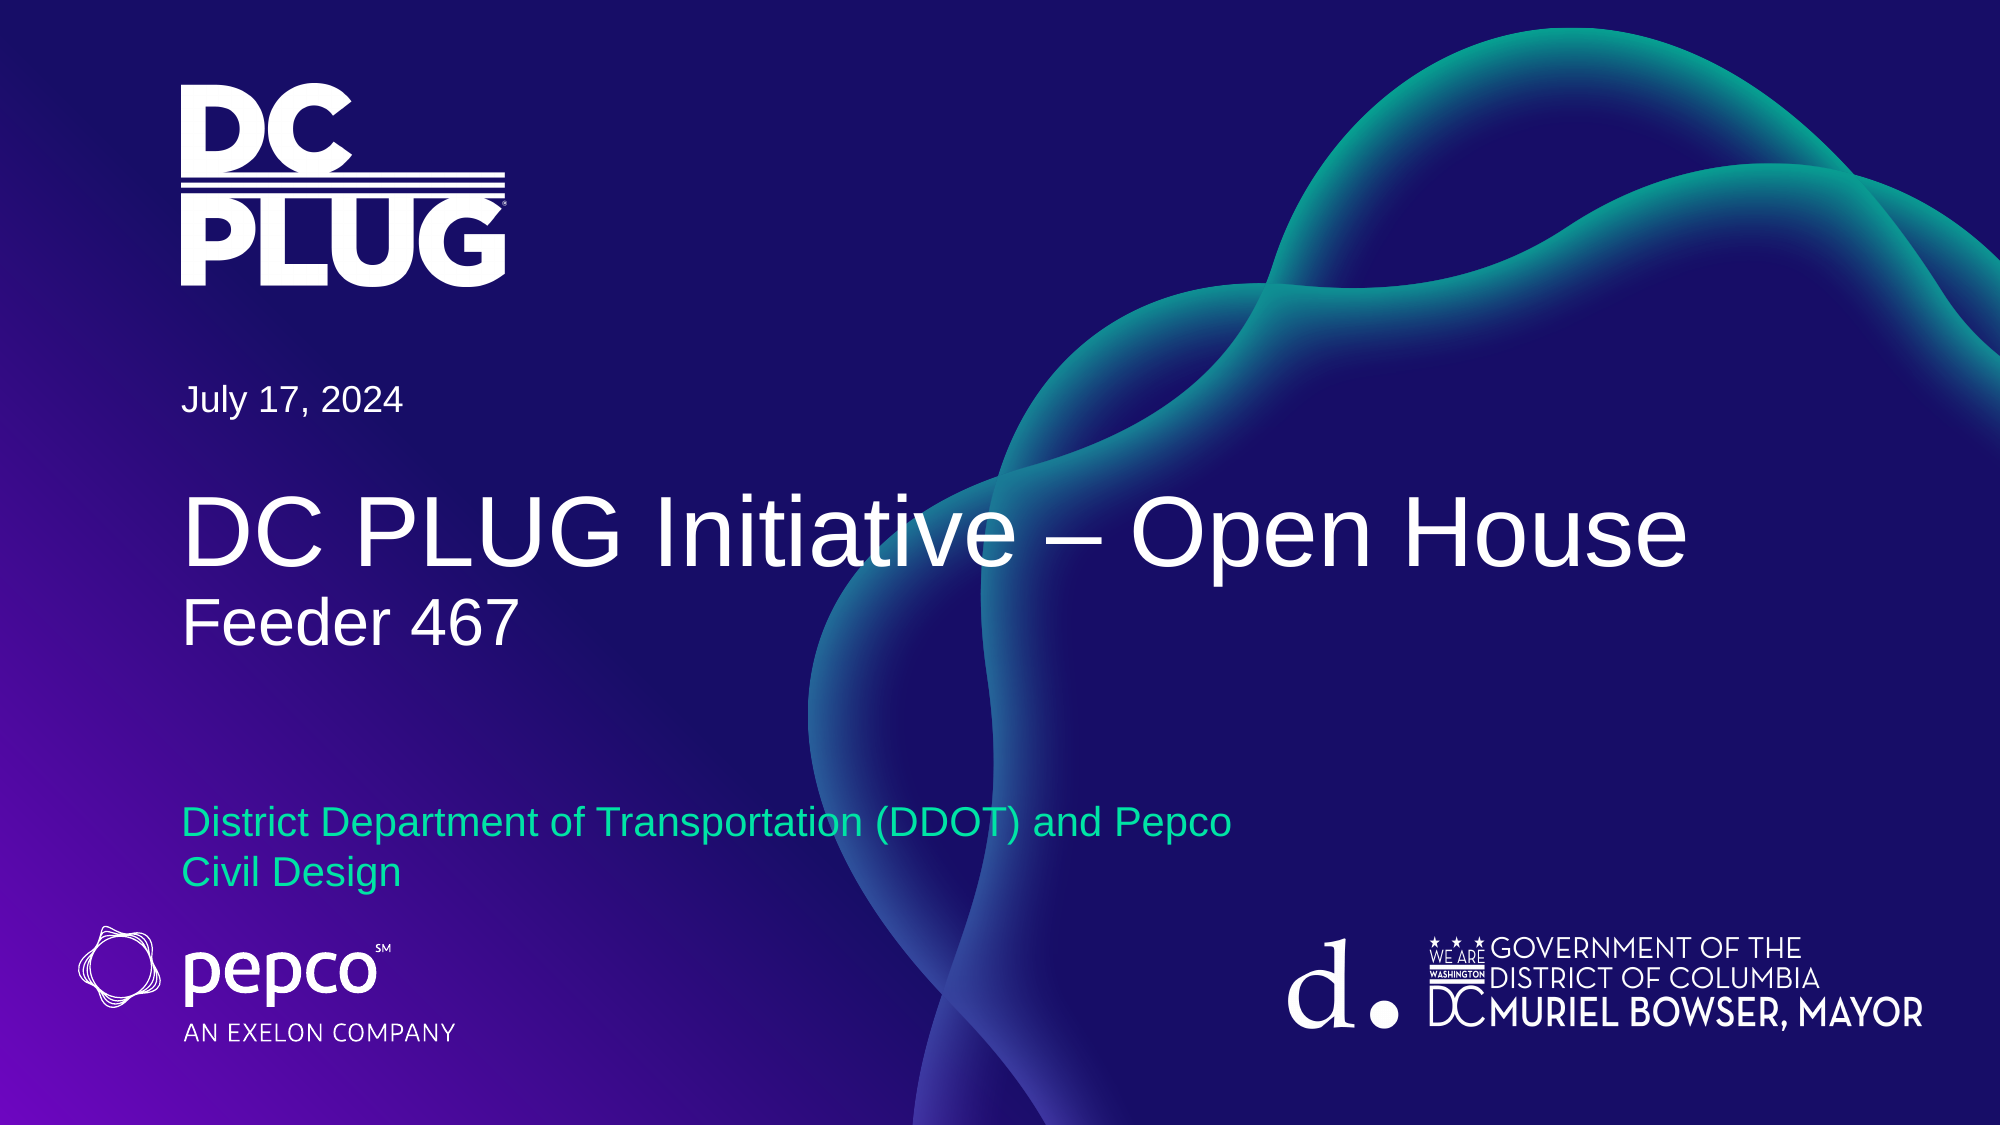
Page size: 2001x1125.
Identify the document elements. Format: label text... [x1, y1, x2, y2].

text_box District Department of Transportation (DDOT) and Pepco Civil Design [181, 794, 1925, 885]
title DC PLUG Initiative – Open House Feeder 467 [181, 479, 1925, 765]
text_box July 17, 2024 [181, 374, 975, 450]
picture [0, 0, 2000, 1125]
